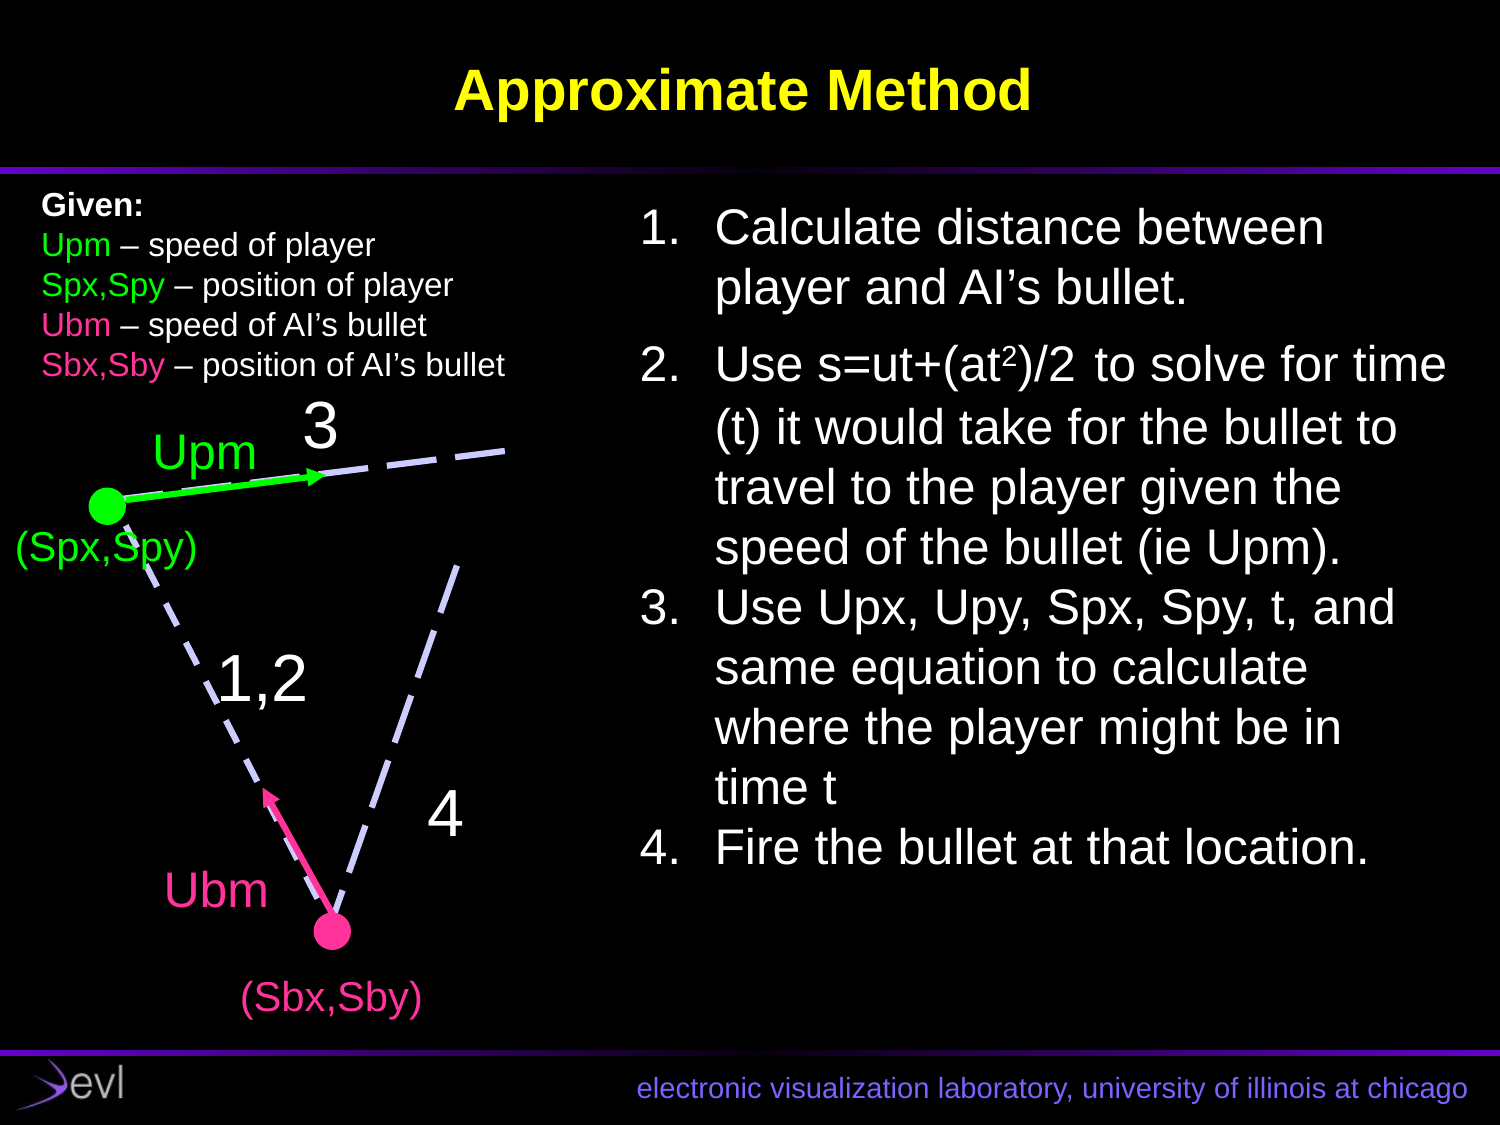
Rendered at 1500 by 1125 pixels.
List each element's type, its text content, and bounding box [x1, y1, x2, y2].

text_box [262, 787, 339, 926]
text_box (Sbx,Sby) [225, 962, 438, 1028]
title Approximate Method [62, 0, 1426, 176]
text_box Ubm [148, 849, 284, 925]
text_box Given: Upm – speed of player Spx,Spy – position of player Ubm – speed of AI’s bullet Sbx,Sby – position of AI’s bullet [26, 175, 521, 390]
text_box 4 [412, 762, 480, 858]
text_box [88, 487, 127, 512]
picture [12, 1056, 125, 1113]
text_box [273, 470, 326, 483]
text_box (Spx,Spy) [0, 512, 213, 578]
text_box 1,2 [201, 627, 324, 723]
text_box 3 [287, 390, 355, 470]
text_box [313, 912, 352, 951]
text_box Upm [137, 412, 273, 488]
text_box Calculate distance between player and AI’s bullet. Use s=ut+(at2)/2 to solve for time (t) it would take for the bullet to travel to the player given the speed of the bullet (ie Upm). Use Upx, Upy, Spx, Spy, t, and same equation to calculate where the player might be in time t Fire the bullet at that location. [624, 187, 1463, 943]
